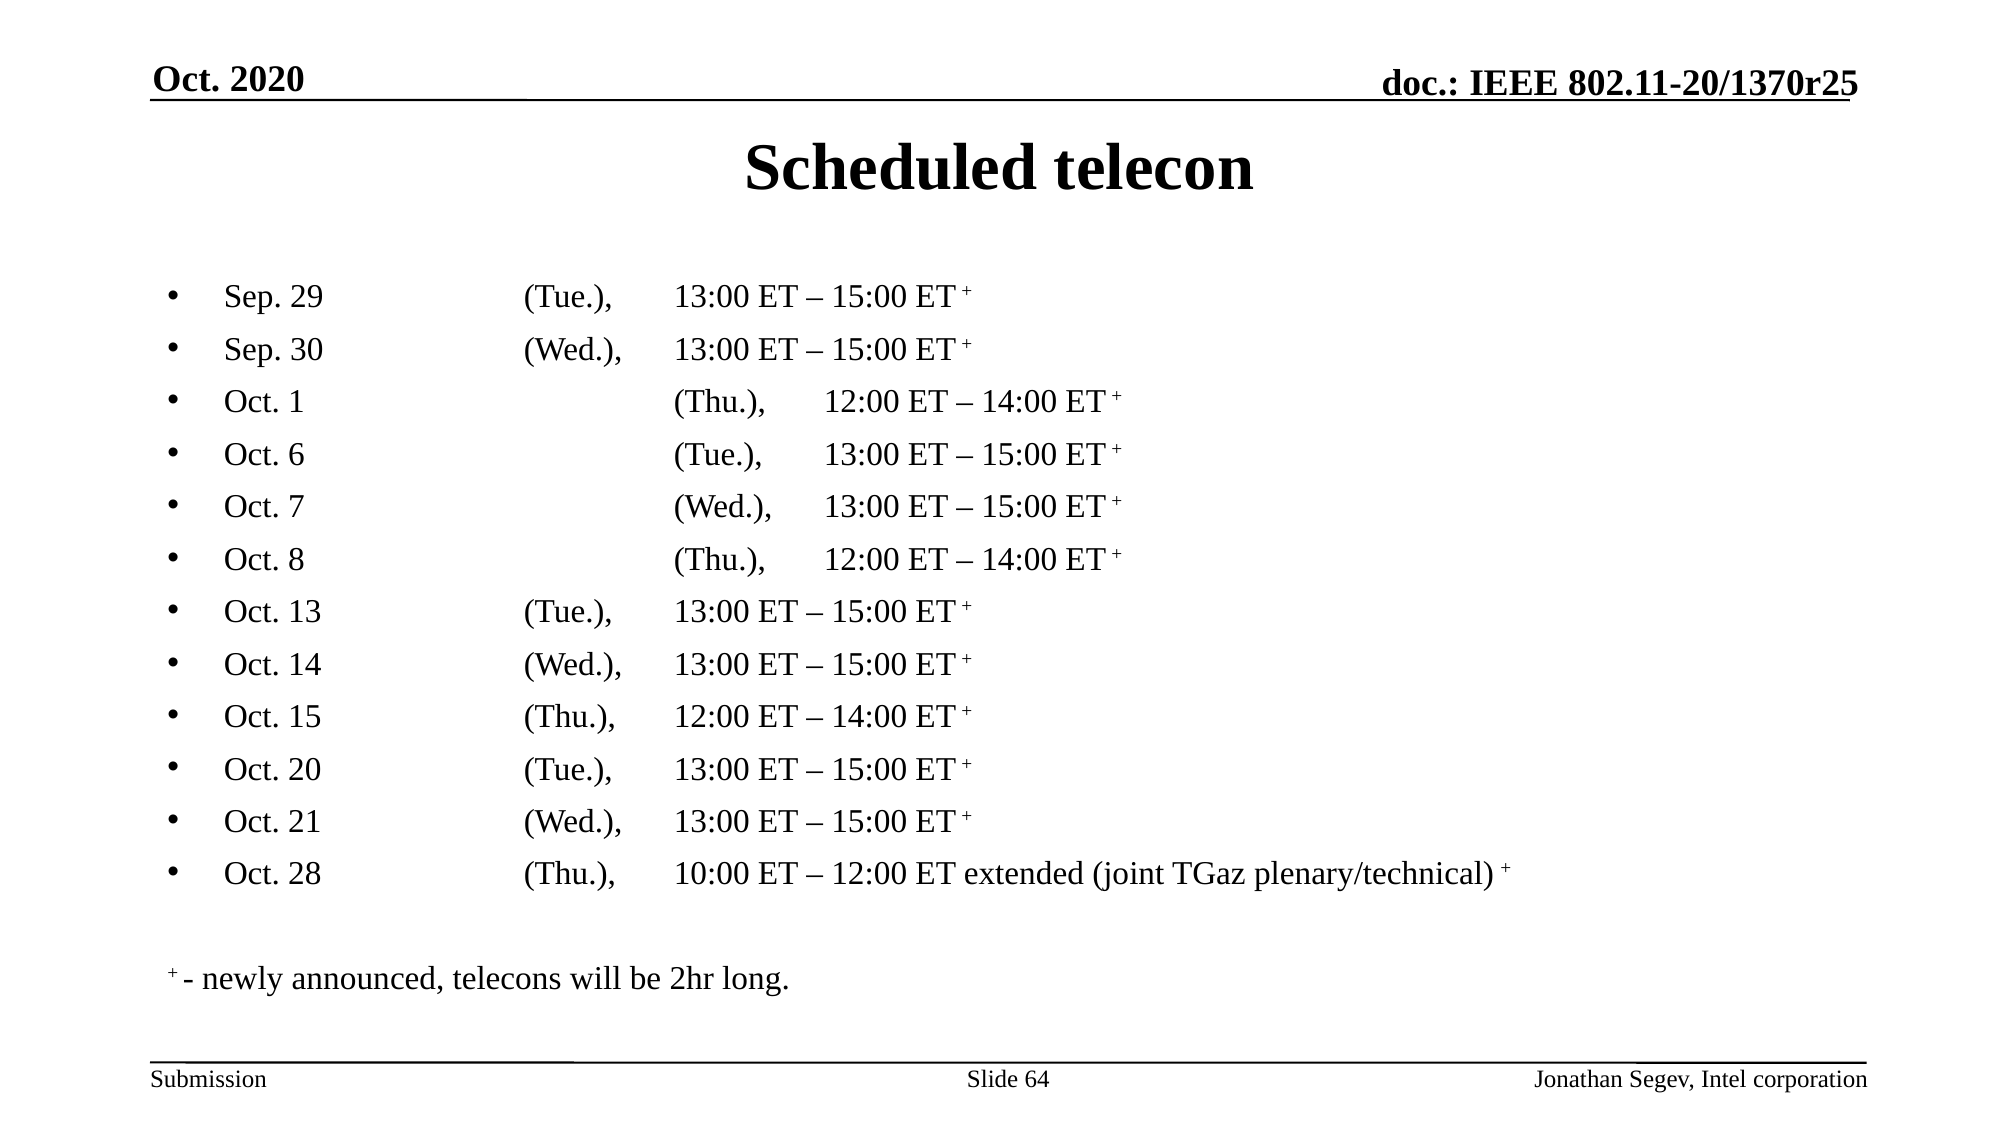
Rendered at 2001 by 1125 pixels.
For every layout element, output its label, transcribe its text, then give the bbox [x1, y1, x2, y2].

title Scheduled telecon [149, 112, 1850, 215]
text_box Sep. 29 (Tue.), 13:00 ET – 15:00 ET + Sep. 30 (Wed.), 13:00 ET – 15:00 ET + Oct. 1 (Thu.), 12:00 ET – 14:00 ET + Oct. 6 (Tue.), 13:00 ET – 15:00 ET + Oct. 7 (Wed.), 13:00 ET – 15:00 ET + Oct. 8 (Thu.), 12:00 ET – 14:00 ET + Oct. 13 (Tue.), 13:00 ET – 15:00 ET + Oct. 14 (Wed.), 13:00 ET – 15:00 ET + Oct. 15 (Thu.), 12:00 ET – 14:00 ET + Oct. 20 (Tue.), 13:00 ET – 15:00 ET + Oct. 21 (Wed.), 13:00 ET – 15:00 ET + Oct. 28 (Thu.), 10:00 ET – 12:00 ET extended (joint TGaz plenary/technical) + + - newly announced, telecons will be 2hr long. [152, 267, 1960, 1010]
slide_number Slide 64 [950, 1061, 1067, 1123]
footer Jonathan Segev, Intel corporation [1171, 1061, 1869, 1093]
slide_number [152, 54, 563, 100]
